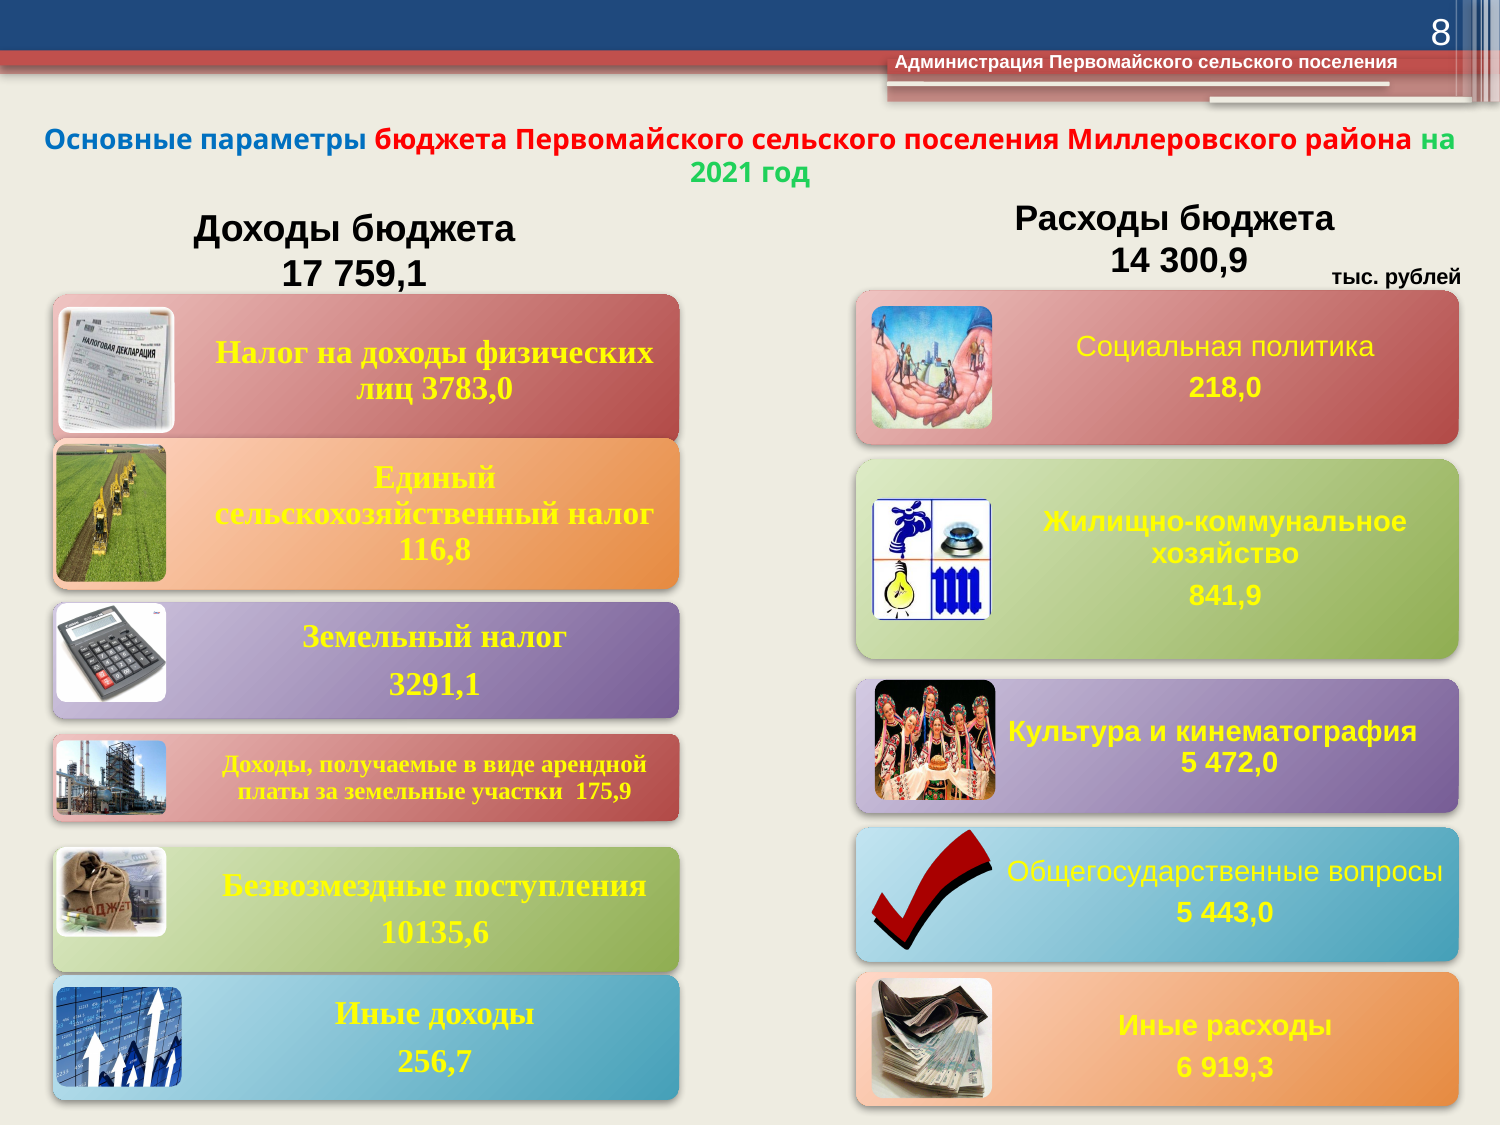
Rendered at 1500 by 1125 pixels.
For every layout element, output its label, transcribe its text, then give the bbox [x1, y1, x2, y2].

text_box Расходы бюджета 14 300,9 [960, 187, 1398, 287]
text_box Администрация Первомайского сельского поселения [879, 42, 1459, 80]
slide_number 8 [1341, 0, 1466, 61]
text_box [856, 290, 1459, 1107]
title Основные параметры бюджета Первомайского сельского поселения Миллеровского района на 2021 год [0, 113, 1500, 197]
text_box Доходы бюджета 17 759,1 [159, 196, 550, 287]
text_box тыс. рублей [1316, 255, 1500, 297]
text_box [52, 290, 680, 1107]
